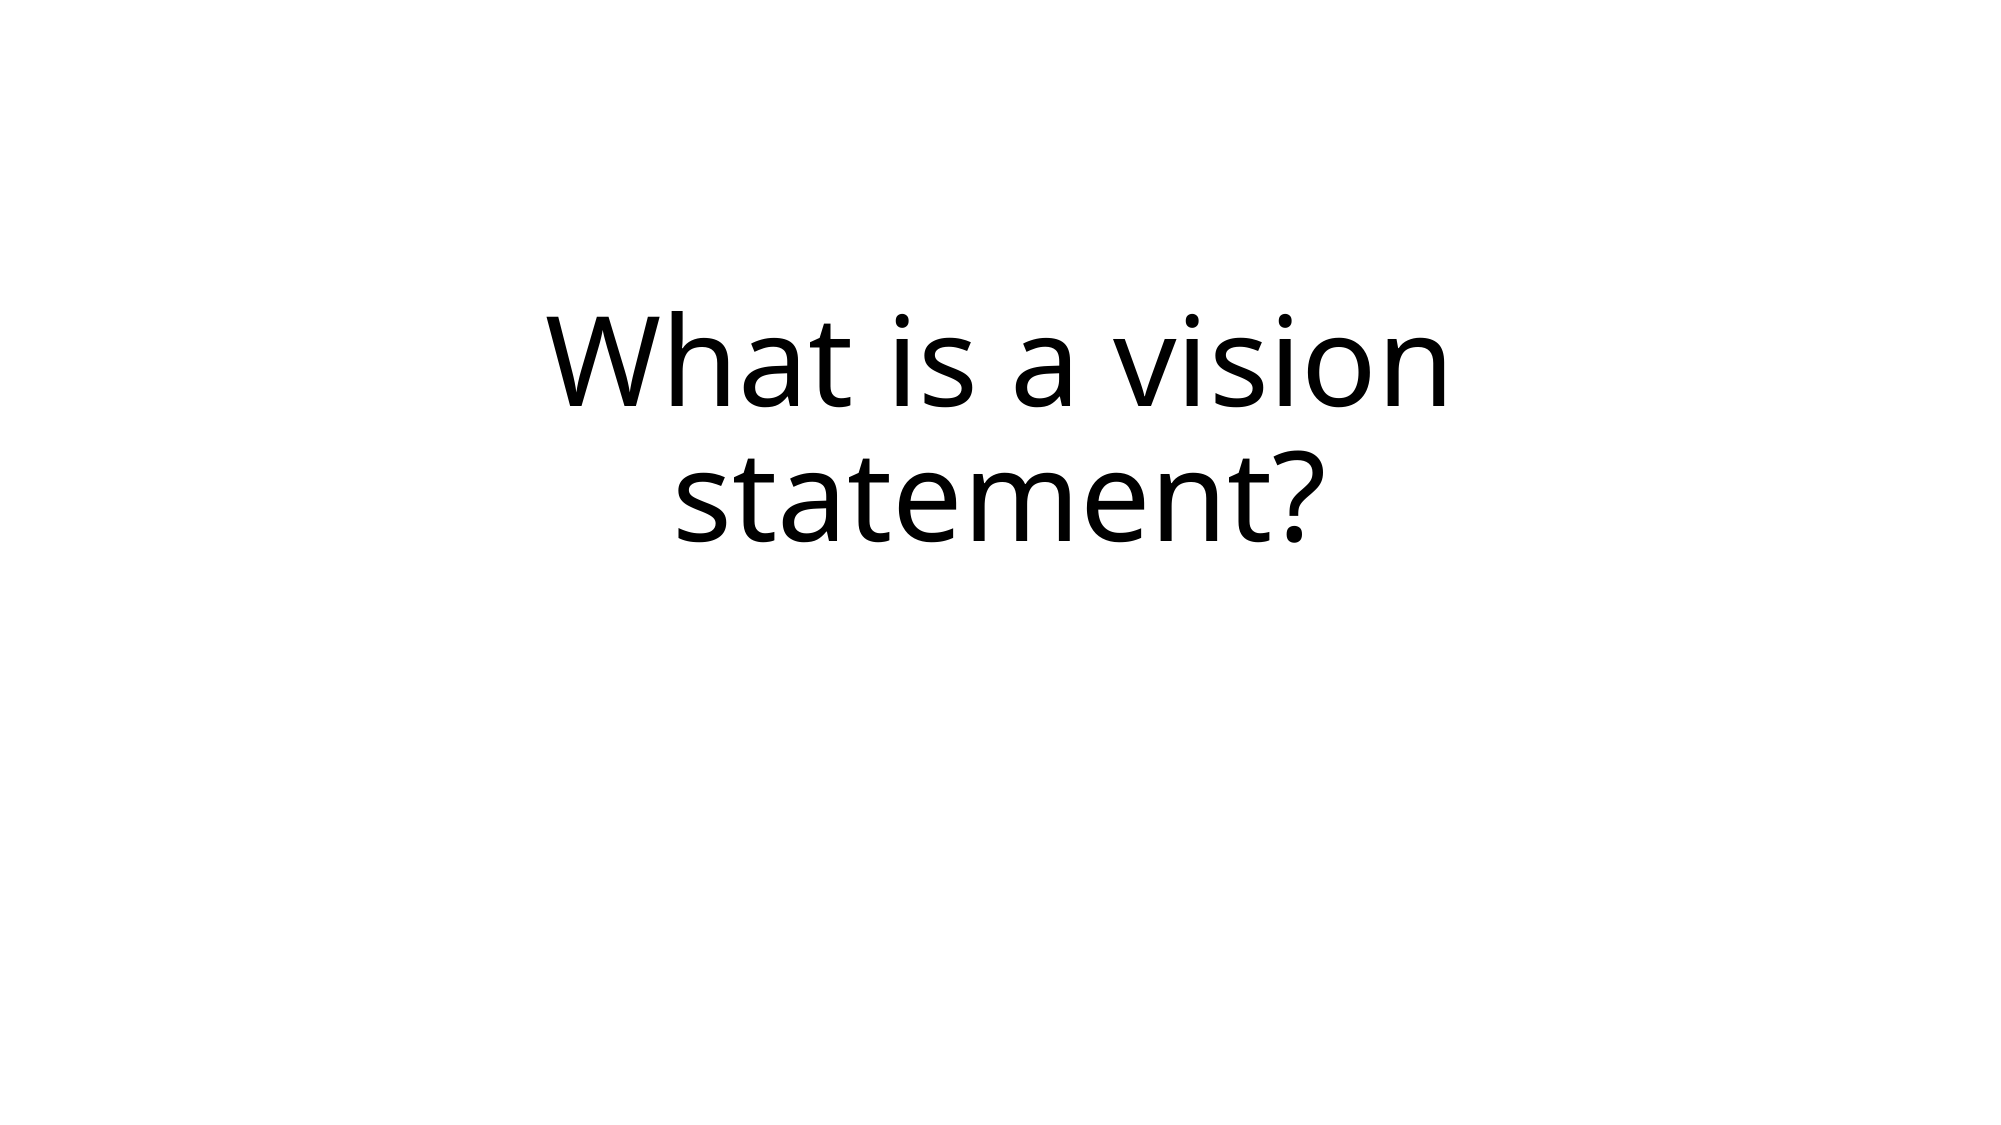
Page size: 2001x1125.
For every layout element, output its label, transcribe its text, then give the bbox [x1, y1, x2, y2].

title What is a vision statement? [249, 184, 1750, 576]
